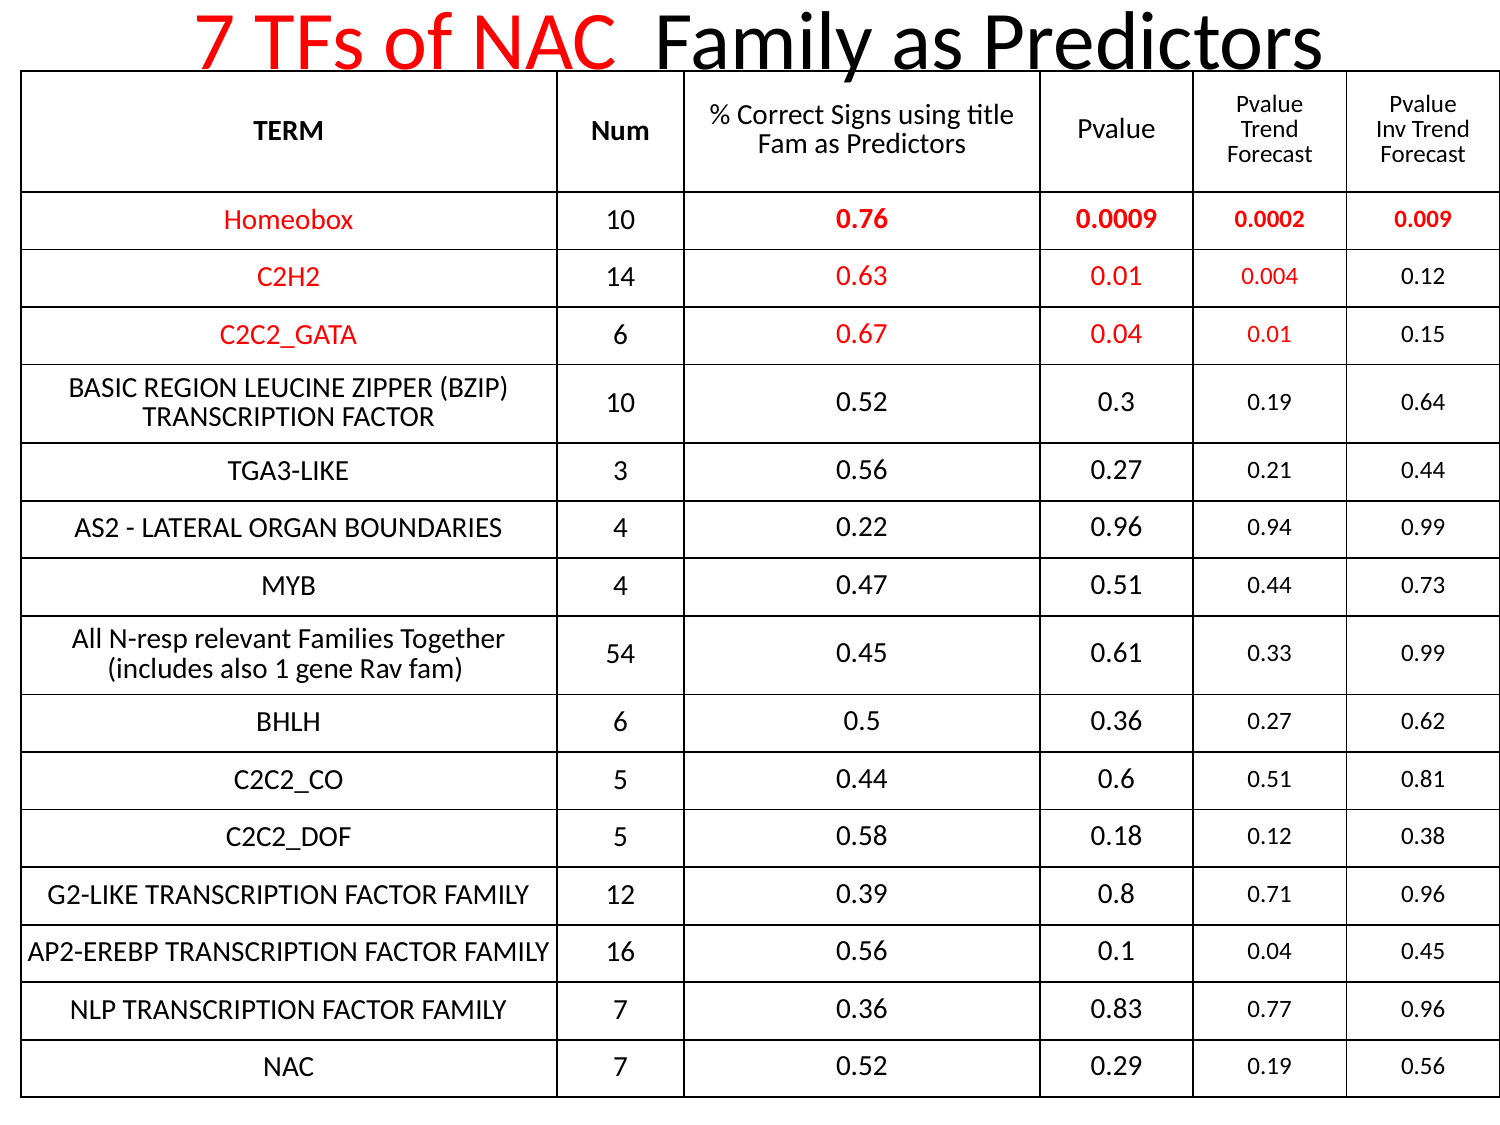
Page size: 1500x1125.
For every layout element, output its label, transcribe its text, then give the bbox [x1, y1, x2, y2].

table_cell 0.18 [1041, 810, 1192, 866]
table_cell 0.63 [685, 250, 1039, 306]
table_cell 0.81 [1347, 753, 1499, 809]
table_cell 0.12 [1347, 250, 1499, 306]
table_cell 0.45 [685, 617, 1039, 694]
table_cell NAC [22, 1041, 556, 1096]
table_cell 0.27 [1041, 444, 1192, 500]
table_cell 0.61 [1041, 617, 1192, 694]
table_cell C2C2_CO [22, 753, 556, 809]
table_cell 54 [558, 617, 683, 694]
table_cell 0.52 [685, 1041, 1039, 1096]
table_cell 0.44 [1194, 559, 1346, 615]
table_cell 3 [558, 444, 683, 500]
table_cell 0.04 [1194, 926, 1346, 981]
table_cell 0.99 [1347, 617, 1499, 694]
table_cell 0.39 [685, 868, 1039, 924]
table_cell 0.3 [1041, 365, 1192, 442]
table_cell 0.96 [1347, 983, 1499, 1039]
table_header TERM [22, 72, 556, 191]
table_cell 0.0009 [1041, 193, 1192, 249]
table_cell 0.5 [685, 695, 1039, 751]
table_cell C2H2 [22, 250, 556, 306]
table_cell 0.33 [1194, 617, 1346, 694]
table_header Pvalue [1041, 72, 1192, 191]
table_cell 0.36 [685, 983, 1039, 1039]
table_cell 5 [558, 753, 683, 809]
table_cell 0.44 [1347, 444, 1499, 500]
table_header Pvalue Trend Forecast [1194, 72, 1346, 191]
table_cell 0.62 [1347, 695, 1499, 751]
table_cell 0.58 [685, 810, 1039, 866]
table_cell Homeobox [22, 193, 556, 249]
table_cell 0.67 [685, 308, 1039, 364]
table_cell 0.38 [1347, 810, 1499, 866]
table_cell BASIC REGION LEUCINE ZIPPER (BZIP) TRANSCRIPTION FACTOR [22, 365, 556, 442]
table_cell 0.52 [685, 365, 1039, 442]
table_cell 4 [558, 559, 683, 615]
table_cell 7 [558, 983, 683, 1039]
table_cell 0.45 [1347, 926, 1499, 981]
table_cell AP2-EREBP TRANSCRIPTION FACTOR FAMILY [22, 926, 556, 981]
table_cell MYB [22, 559, 556, 615]
table_cell NLP TRANSCRIPTION FACTOR FAMILY [22, 983, 556, 1039]
table_cell 0.94 [1194, 502, 1346, 557]
table_cell 0.6 [1041, 753, 1192, 809]
table_cell 0.0002 [1194, 193, 1346, 249]
table_cell 0.47 [685, 559, 1039, 615]
table_header % Correct Signs using title Fam as Predictors [685, 72, 1039, 191]
table_cell 0.99 [1347, 502, 1499, 557]
table_cell 6 [558, 695, 683, 751]
table_cell 0.56 [1347, 1041, 1499, 1096]
table_cell 0.76 [685, 193, 1039, 249]
table_cell 0.64 [1347, 365, 1499, 442]
table_cell 0.44 [685, 753, 1039, 809]
table_cell 0.27 [1194, 695, 1346, 751]
table_cell 0.96 [1041, 502, 1192, 557]
table_cell C2C2_DOF [22, 810, 556, 866]
table_cell 0.19 [1194, 365, 1346, 442]
title 7 TFs of NAC Family as Predictors [75, 0, 1425, 70]
table_cell C2C2_GATA [22, 308, 556, 364]
table_cell 16 [558, 926, 683, 981]
table_cell 0.19 [1194, 1041, 1346, 1096]
table_cell 6 [558, 308, 683, 364]
table_cell 0.77 [1194, 983, 1346, 1039]
table_cell 0.36 [1041, 695, 1192, 751]
table_cell 0.22 [685, 502, 1039, 557]
table_cell 0.21 [1194, 444, 1346, 500]
table_cell 0.51 [1041, 559, 1192, 615]
table_header Pvalue Inv Trend Forecast [1347, 72, 1499, 191]
table_cell 4 [558, 502, 683, 557]
table_cell 14 [558, 250, 683, 306]
table_cell 5 [558, 810, 683, 866]
table_cell 12 [558, 868, 683, 924]
table_cell 0.8 [1041, 868, 1192, 924]
table_cell 0.73 [1347, 559, 1499, 615]
table_cell AS2 - LATERAL ORGAN BOUNDARIES [22, 502, 556, 557]
table_cell 7 [558, 1041, 683, 1096]
table_header Num [558, 72, 683, 191]
table_cell G2-LIKE TRANSCRIPTION FACTOR FAMILY [22, 868, 556, 924]
table_cell 0.15 [1347, 308, 1499, 364]
table_cell 0.1 [1041, 926, 1192, 981]
table_cell 0.009 [1347, 193, 1499, 249]
table_cell 0.56 [685, 444, 1039, 500]
table_cell 10 [558, 193, 683, 249]
table_cell 0.12 [1194, 810, 1346, 866]
table_cell 0.004 [1194, 250, 1346, 306]
table_cell 0.96 [1347, 868, 1499, 924]
table_cell 0.01 [1041, 250, 1192, 306]
table_cell All N-resp relevant Families Together (includes also 1 gene Rav fam) [22, 617, 556, 694]
table_cell 0.56 [685, 926, 1039, 981]
table_cell 0.83 [1041, 983, 1192, 1039]
table_cell 0.51 [1194, 753, 1346, 809]
table_cell 0.01 [1194, 308, 1346, 364]
table_cell TGA3-LIKE [22, 444, 556, 500]
table_cell 0.04 [1041, 308, 1192, 364]
table_cell 0.29 [1041, 1041, 1192, 1096]
table_cell 0.71 [1194, 868, 1346, 924]
table_cell BHLH [22, 695, 556, 751]
table_cell 10 [558, 365, 683, 442]
